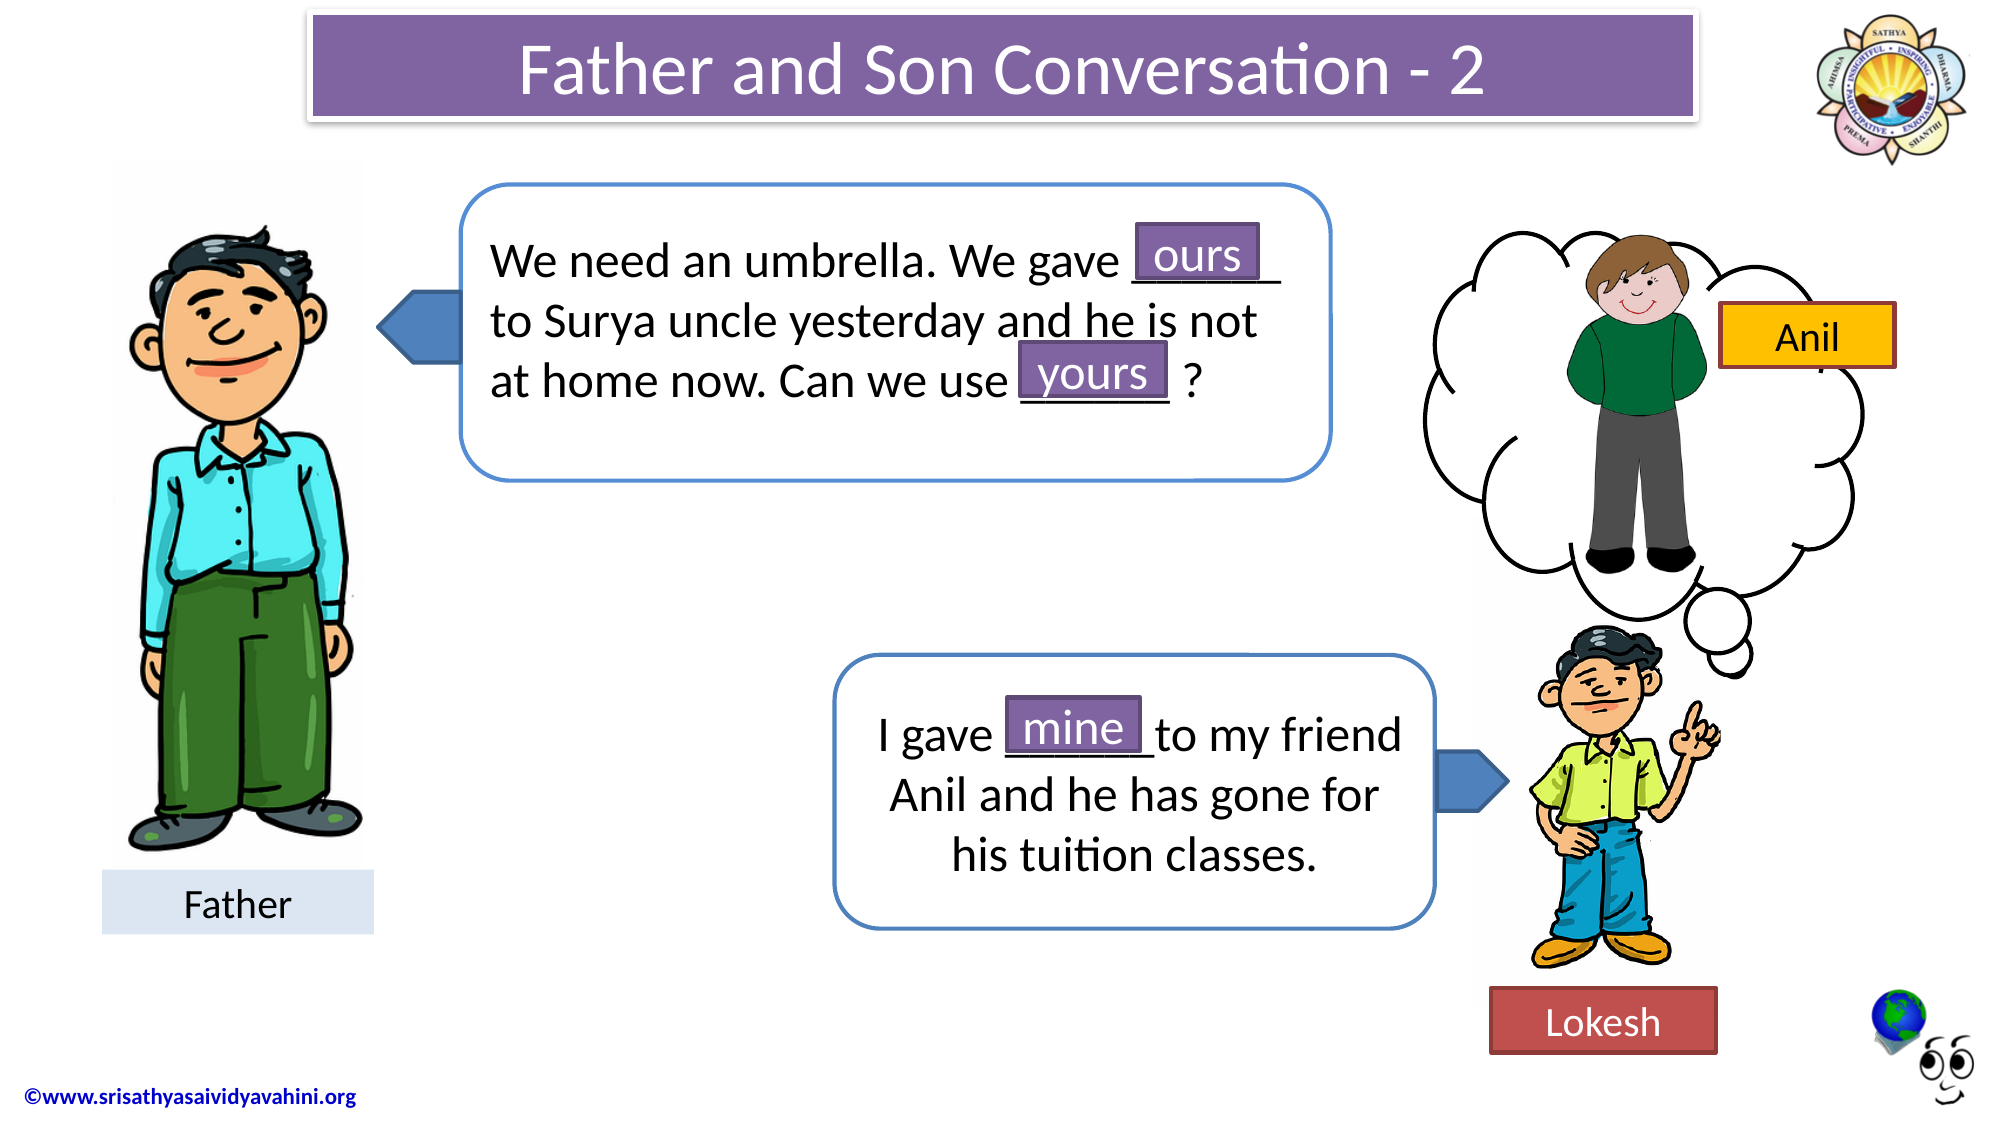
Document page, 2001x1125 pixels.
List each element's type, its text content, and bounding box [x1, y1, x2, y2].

picture [112, 160, 364, 874]
text_box Lokesh [1489, 1018, 1718, 1055]
text_box ours [1135, 222, 1260, 280]
picture [1811, 11, 1970, 166]
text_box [834, 654, 1509, 929]
title Father and Son Conversation - 2 [307, 9, 1699, 122]
text_box yours [1018, 340, 1168, 398]
text_box [375, 289, 463, 365]
text_box Father [102, 869, 374, 935]
picture [1838, 965, 1989, 1116]
text_box We need an umbrella. We gave ______ to Surya uncle yesterday and he is not at home now. Can we use ______ ? [458, 182, 1333, 483]
picture [1469, 619, 1721, 1010]
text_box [1424, 231, 1895, 619]
